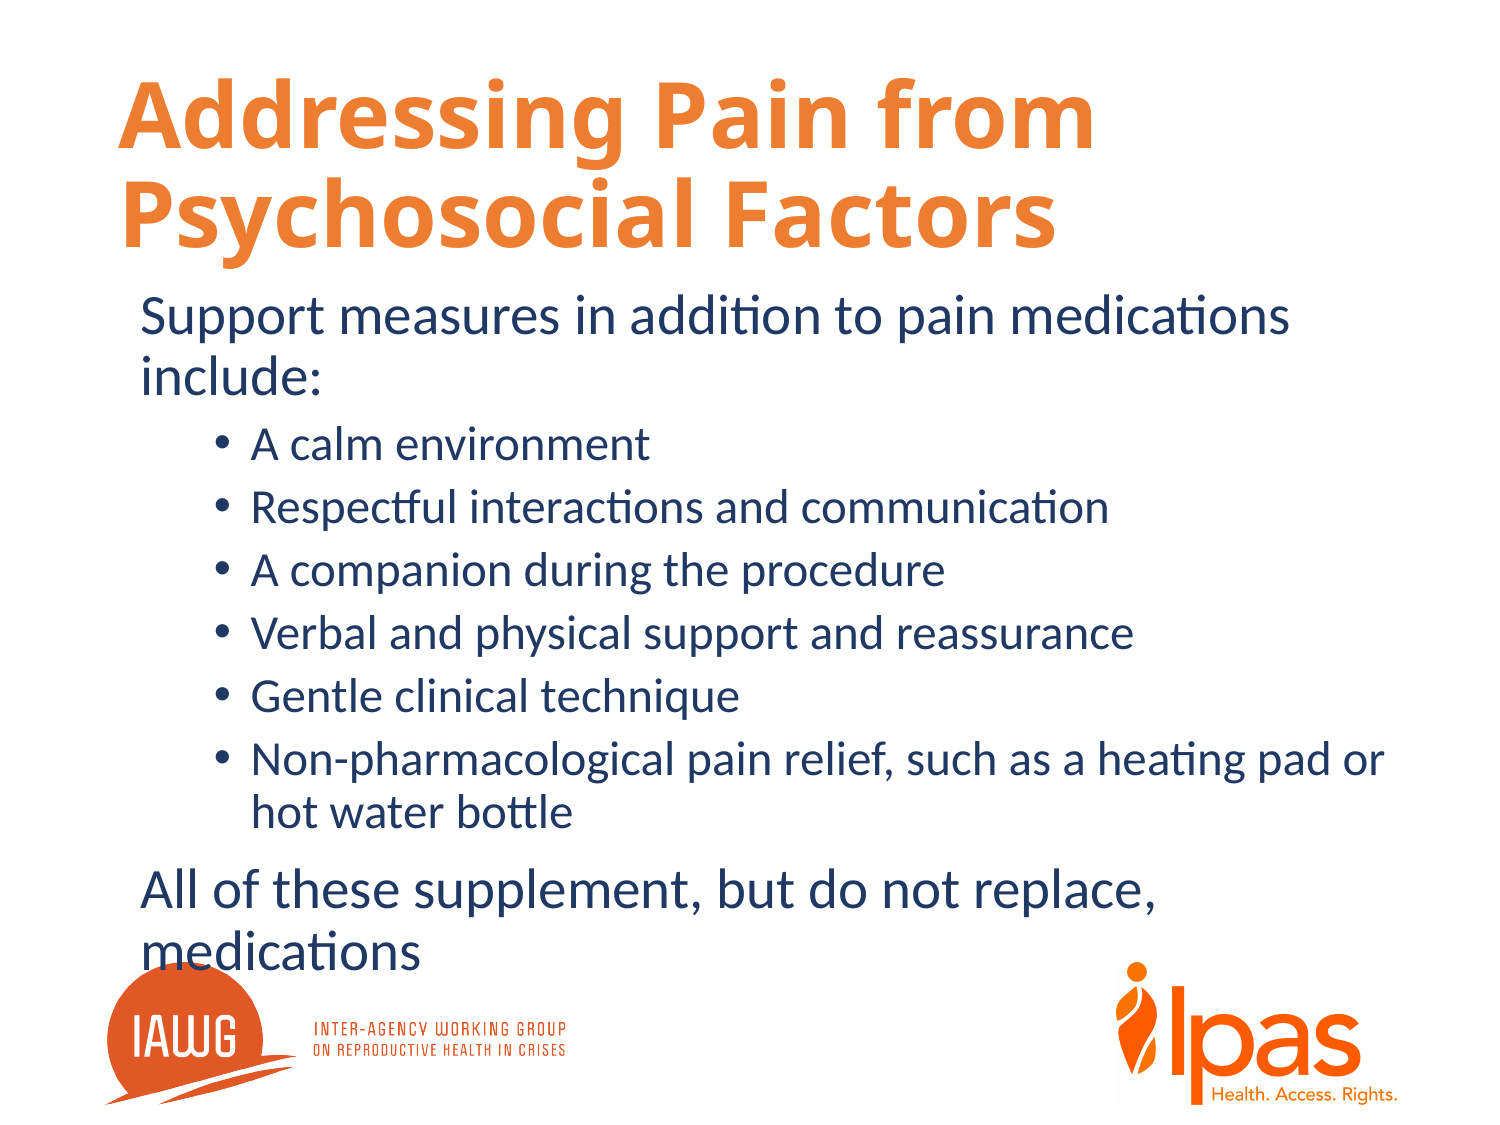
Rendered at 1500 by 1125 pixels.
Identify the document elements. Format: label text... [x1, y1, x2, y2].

title Addressing Pain from Psychosocial Factors [103, 59, 1397, 278]
picture [1116, 992, 1397, 1105]
picture [104, 962, 565, 1105]
list Support measures in addition to pain medications include: A calm environment Respectful interactions and communication A companion during the procedure Verbal and physical support and reassurance Gentle clinical technique Non-pharmacological pain relief, such as a heating pad or hot water bottle All of these supplement, but do not replace, medications [125, 277, 1458, 992]
